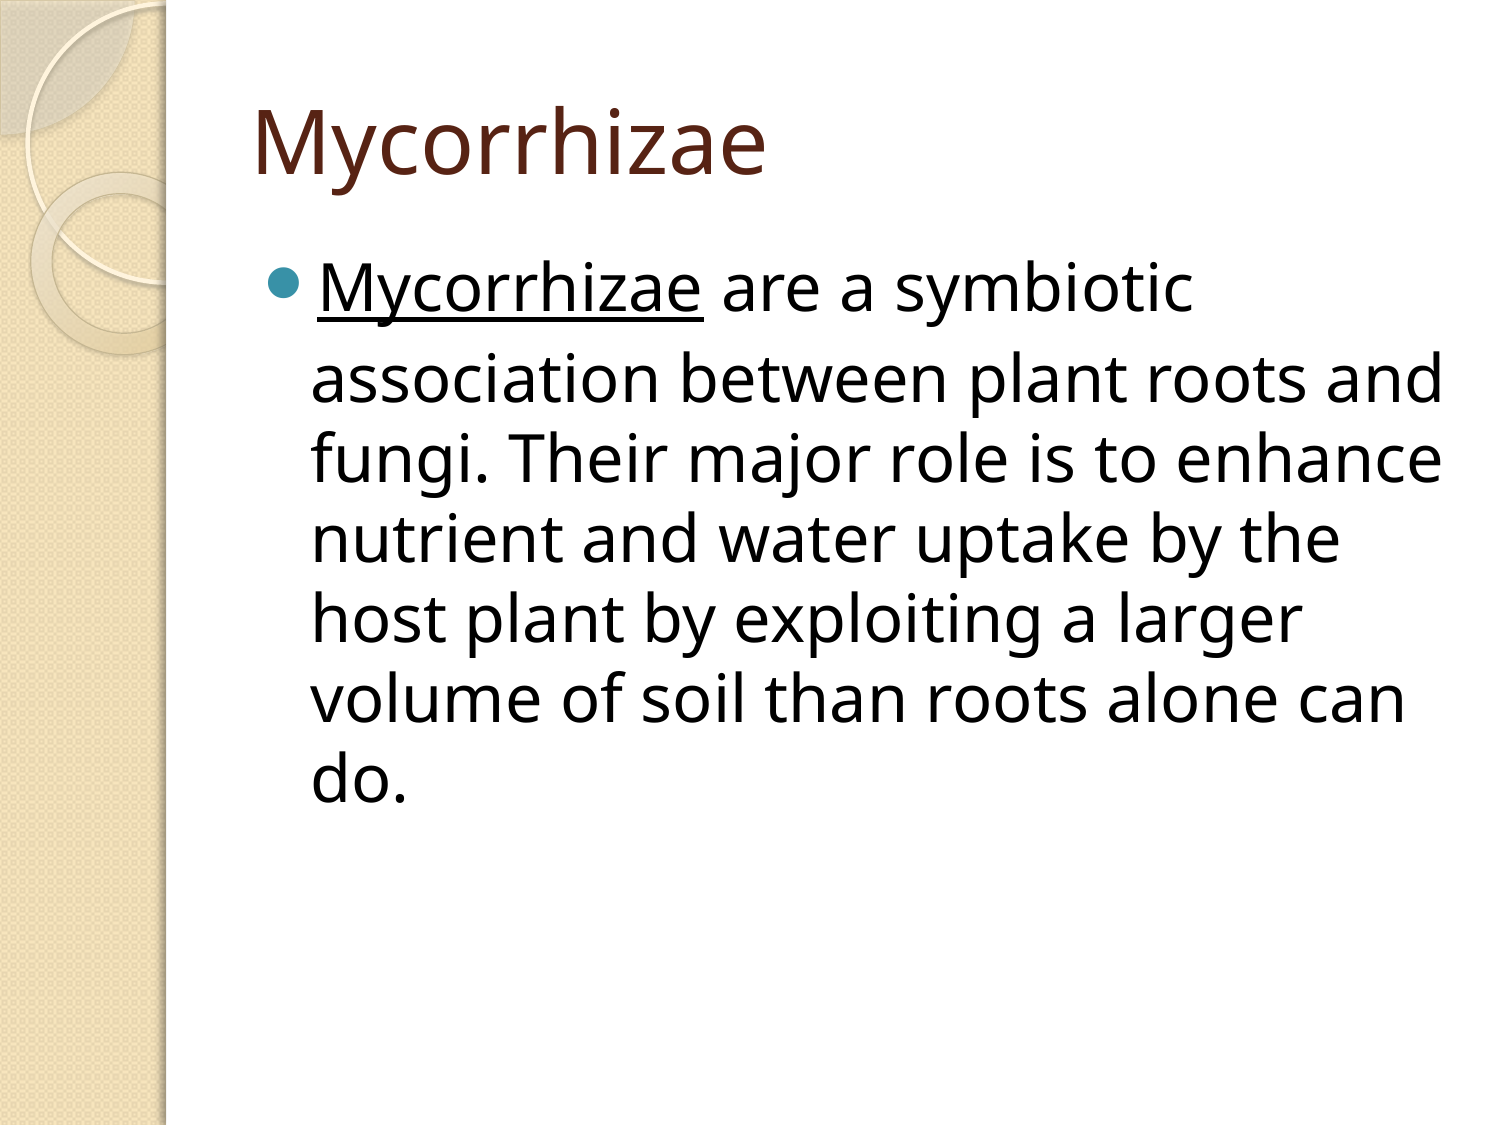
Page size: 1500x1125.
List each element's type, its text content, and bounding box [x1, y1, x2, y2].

title Mycorrhizae [235, 45, 1466, 233]
list Mycorrhizae are a symbiotic association between plant roots and fungi. Their major role is to enhance nutrient and water uptake by the host plant by exploiting a larger volume of soil than roots alone can do. [235, 237, 1466, 1025]
